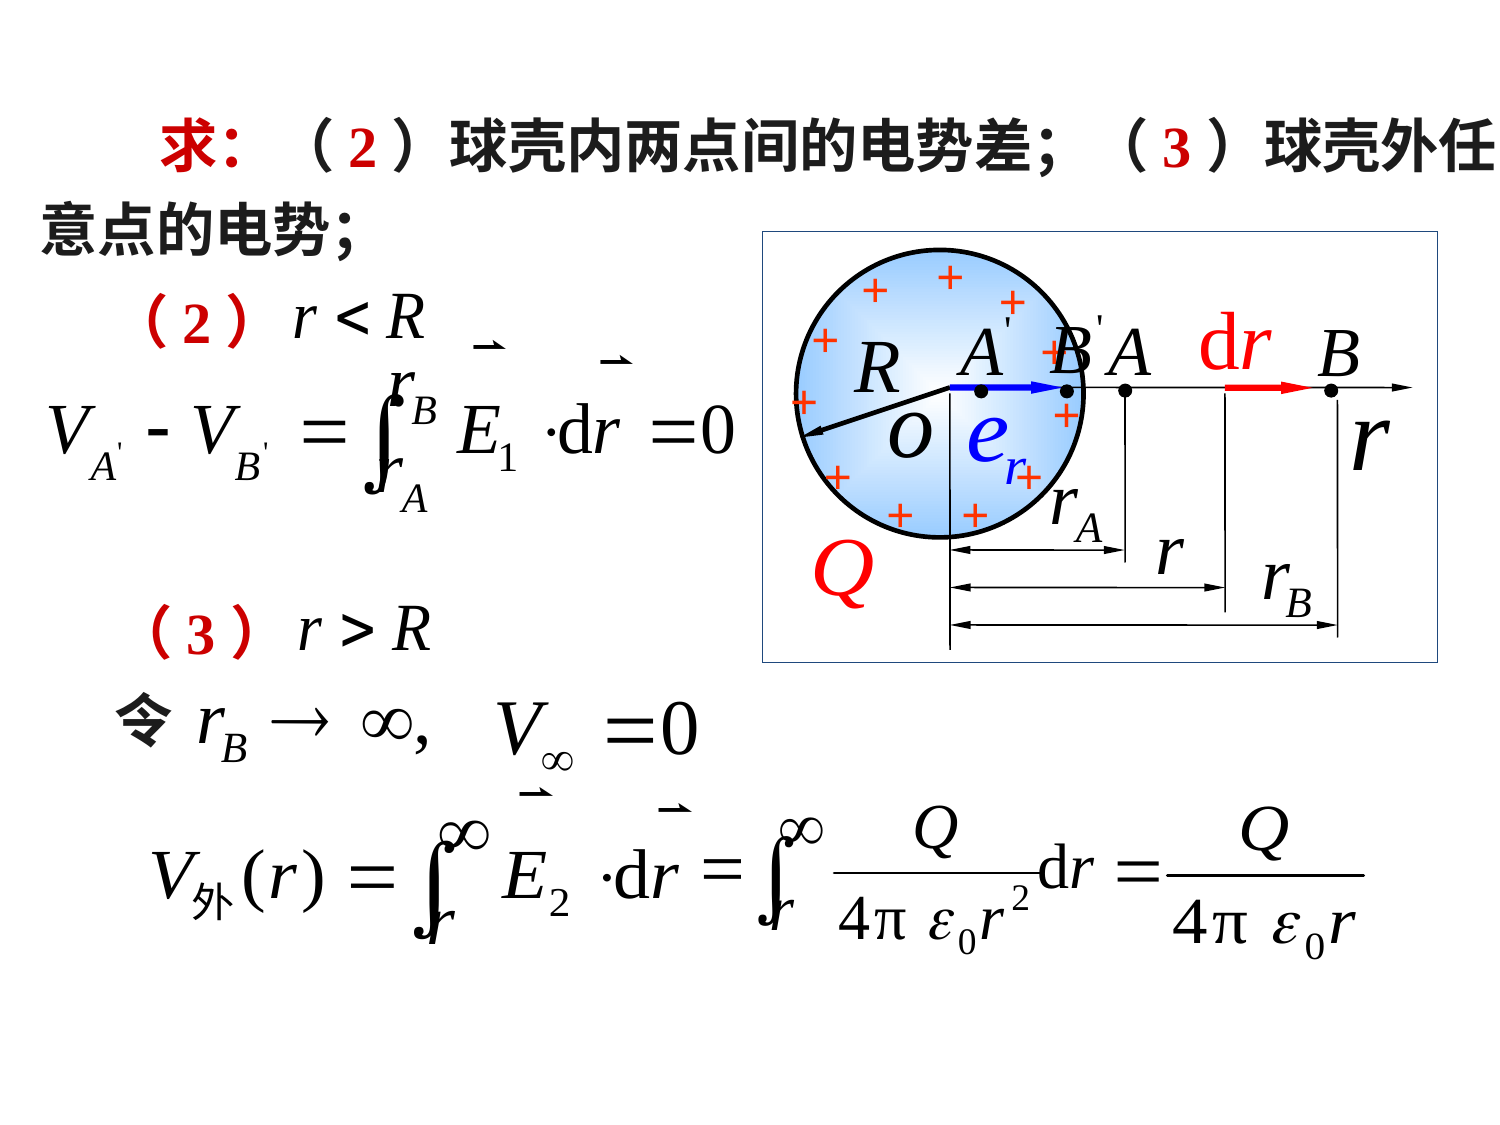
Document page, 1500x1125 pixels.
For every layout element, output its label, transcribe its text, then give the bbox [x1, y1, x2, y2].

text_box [99, 588, 488, 668]
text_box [762, 231, 1438, 663]
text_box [0, 787, 701, 958]
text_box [95, 276, 438, 363]
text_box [1110, 787, 1379, 975]
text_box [40, 339, 747, 526]
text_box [687, 787, 1110, 970]
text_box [99, 669, 713, 785]
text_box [944, 297, 1113, 388]
text_box 求：（2）球壳内两点间的电势差；（3）球壳外任意点的电势； [24, 87, 1500, 271]
